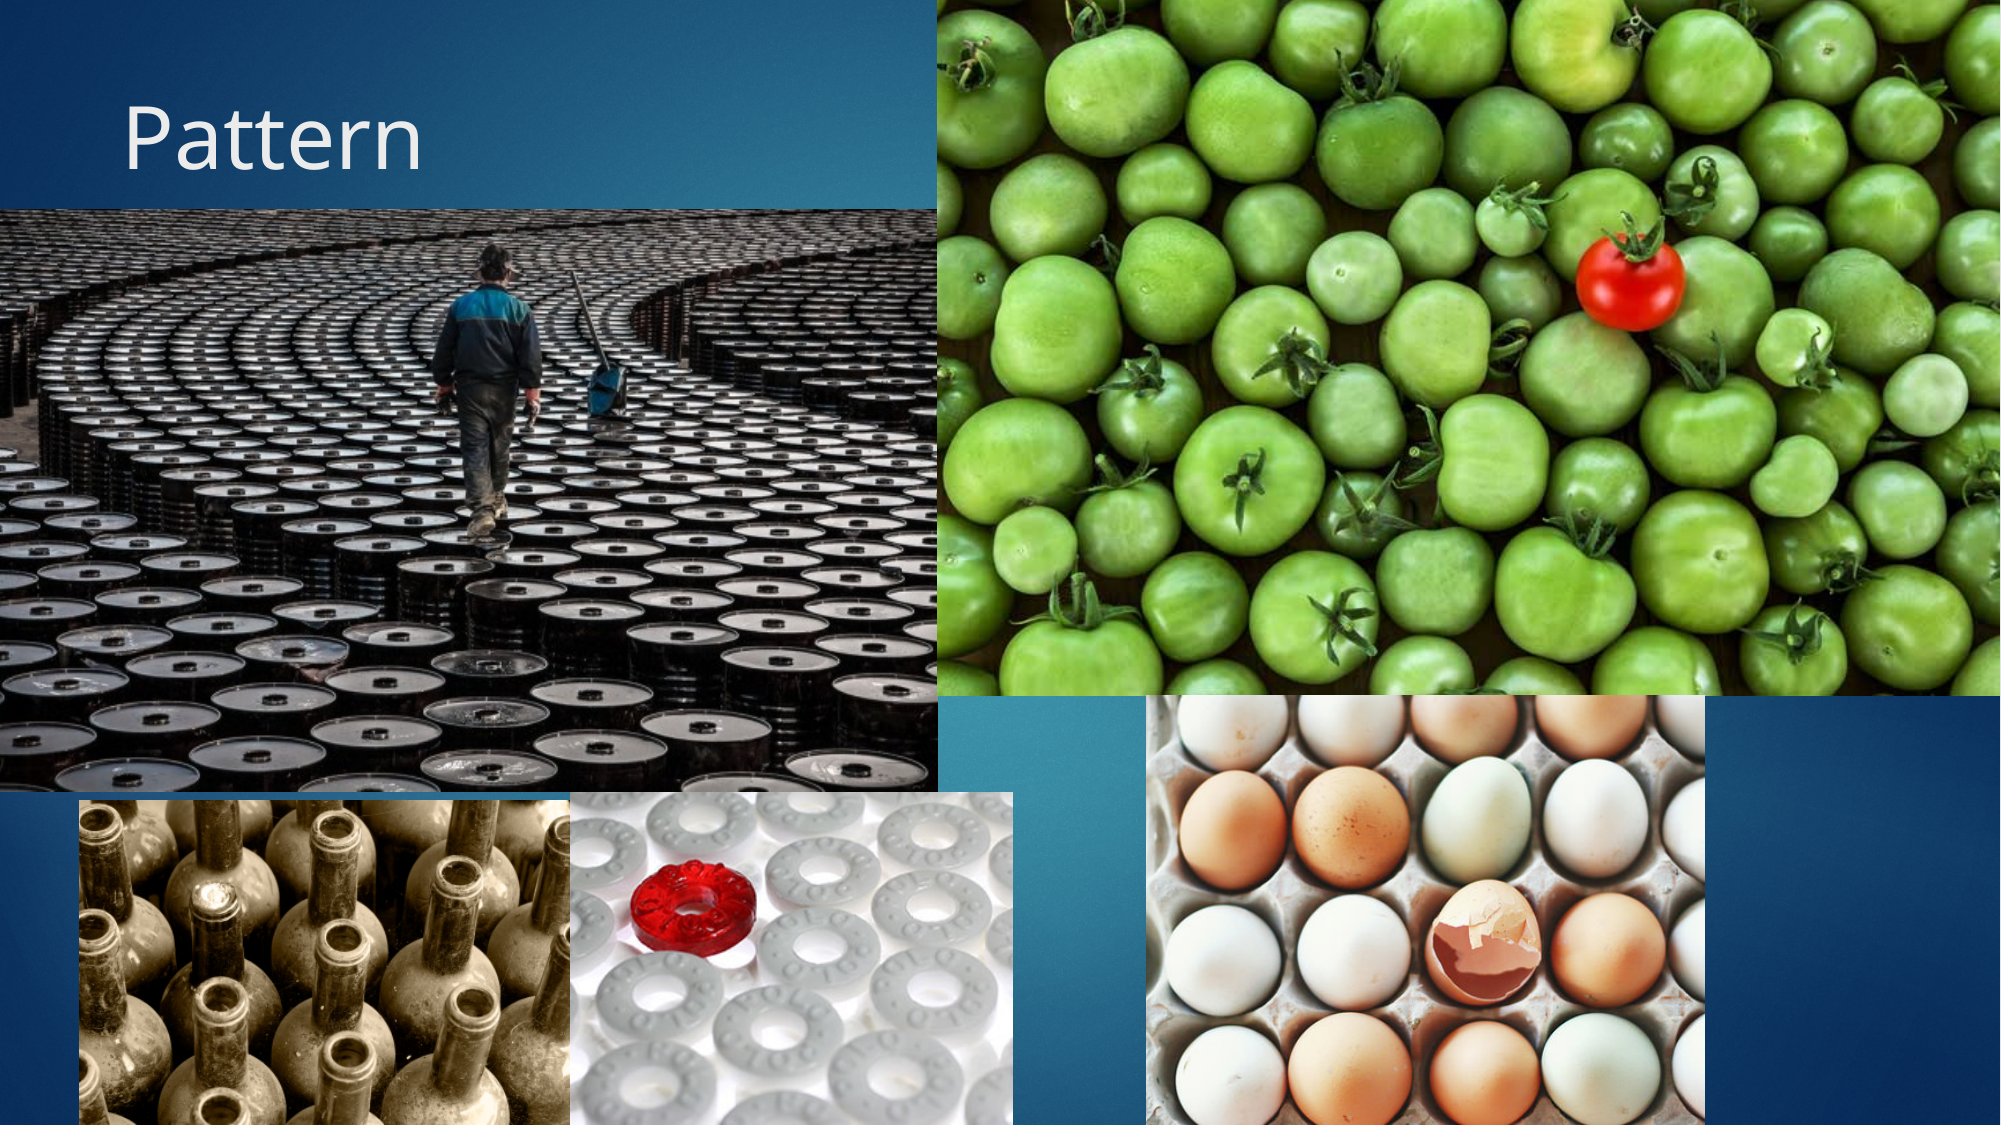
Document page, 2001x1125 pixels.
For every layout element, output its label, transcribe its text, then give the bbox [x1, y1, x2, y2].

picture [0, 0, 2000, 1125]
title Pattern [106, 74, 931, 207]
